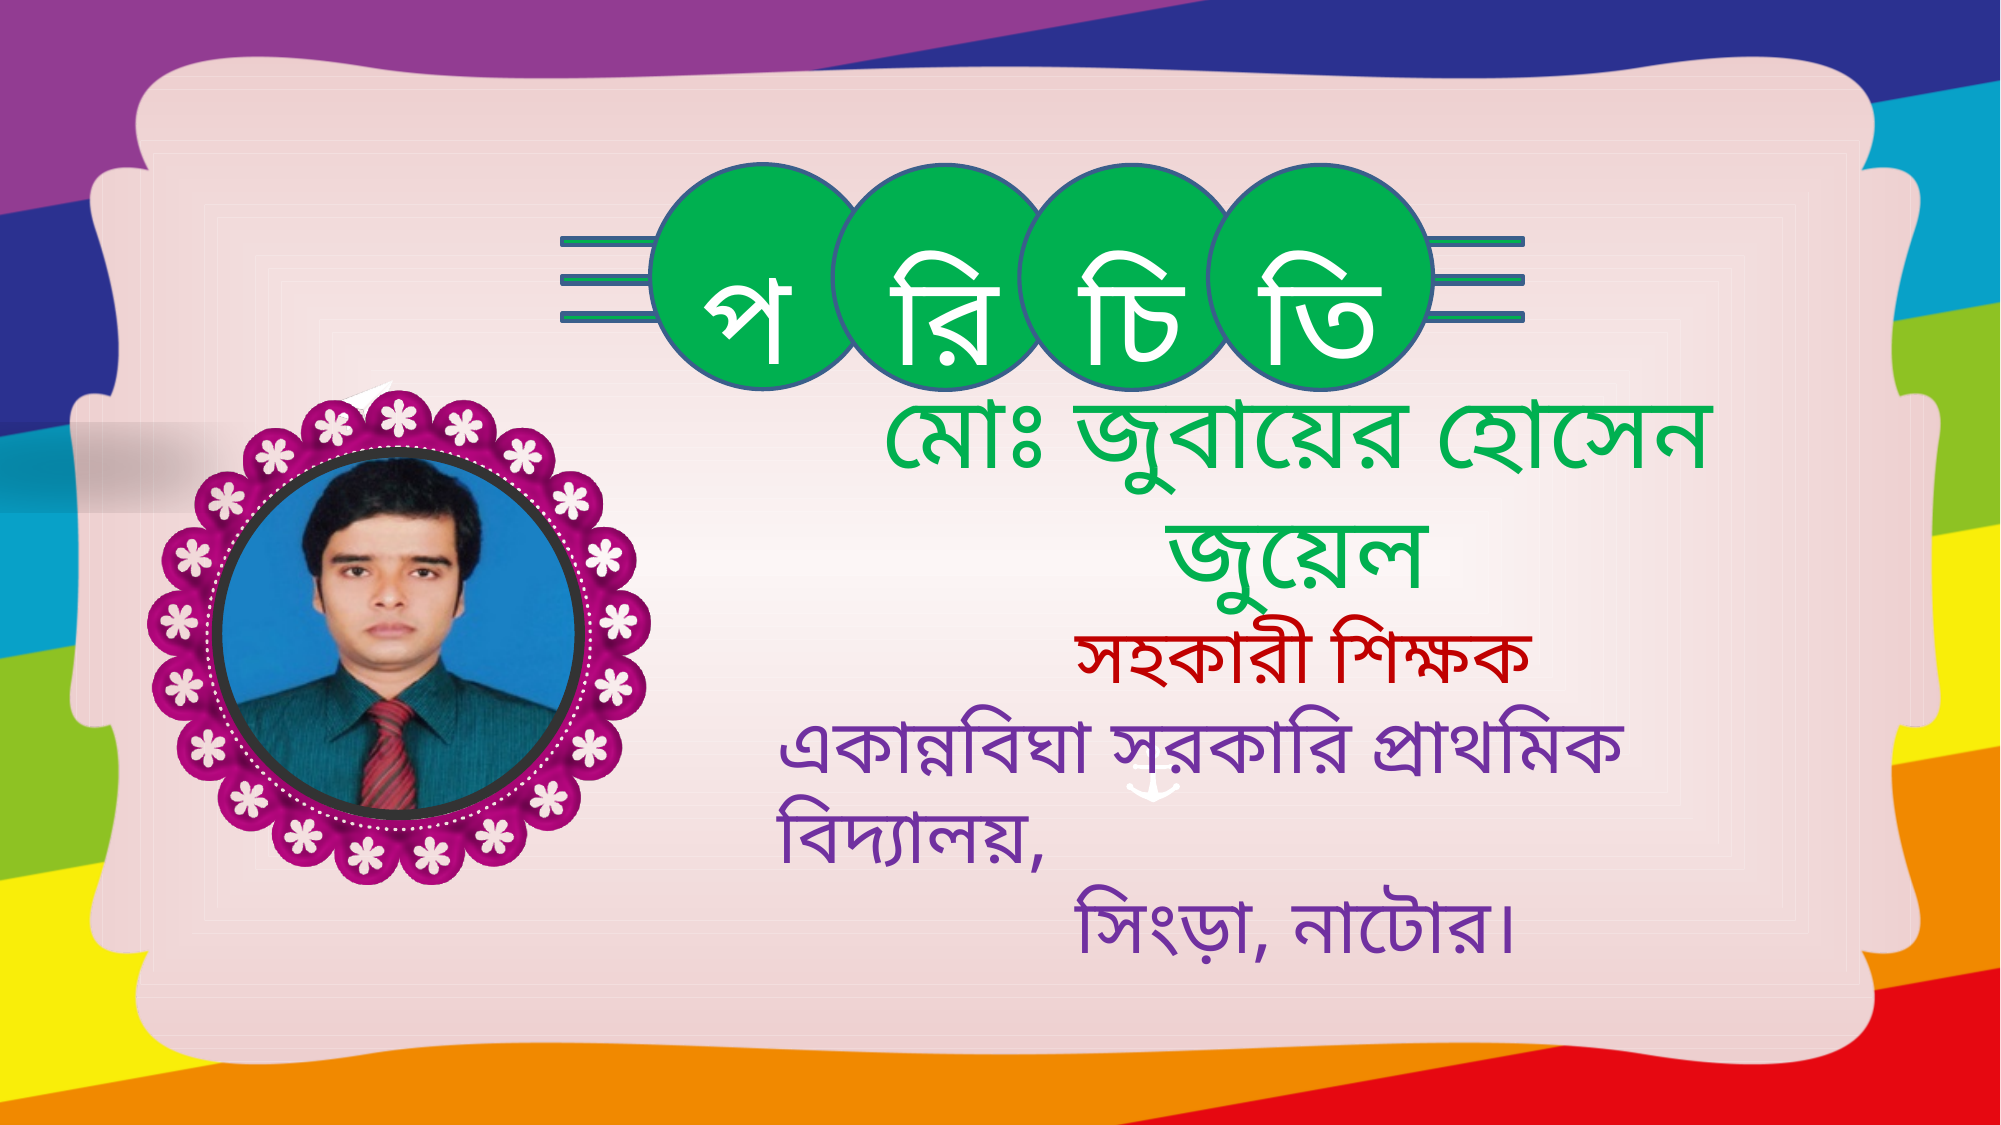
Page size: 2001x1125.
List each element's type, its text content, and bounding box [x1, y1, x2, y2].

text_box মোঃ জুবায়ের হোসেন জুয়েল সহকারী শিক্ষক একান্নবিঘা সরকারি প্রাথমিক বিদ্যালয়, সিংড়া, নাটোর। [760, 407, 1834, 929]
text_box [561, 163, 1523, 391]
picture [0, 0, 2001, 1125]
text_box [146, 388, 651, 885]
